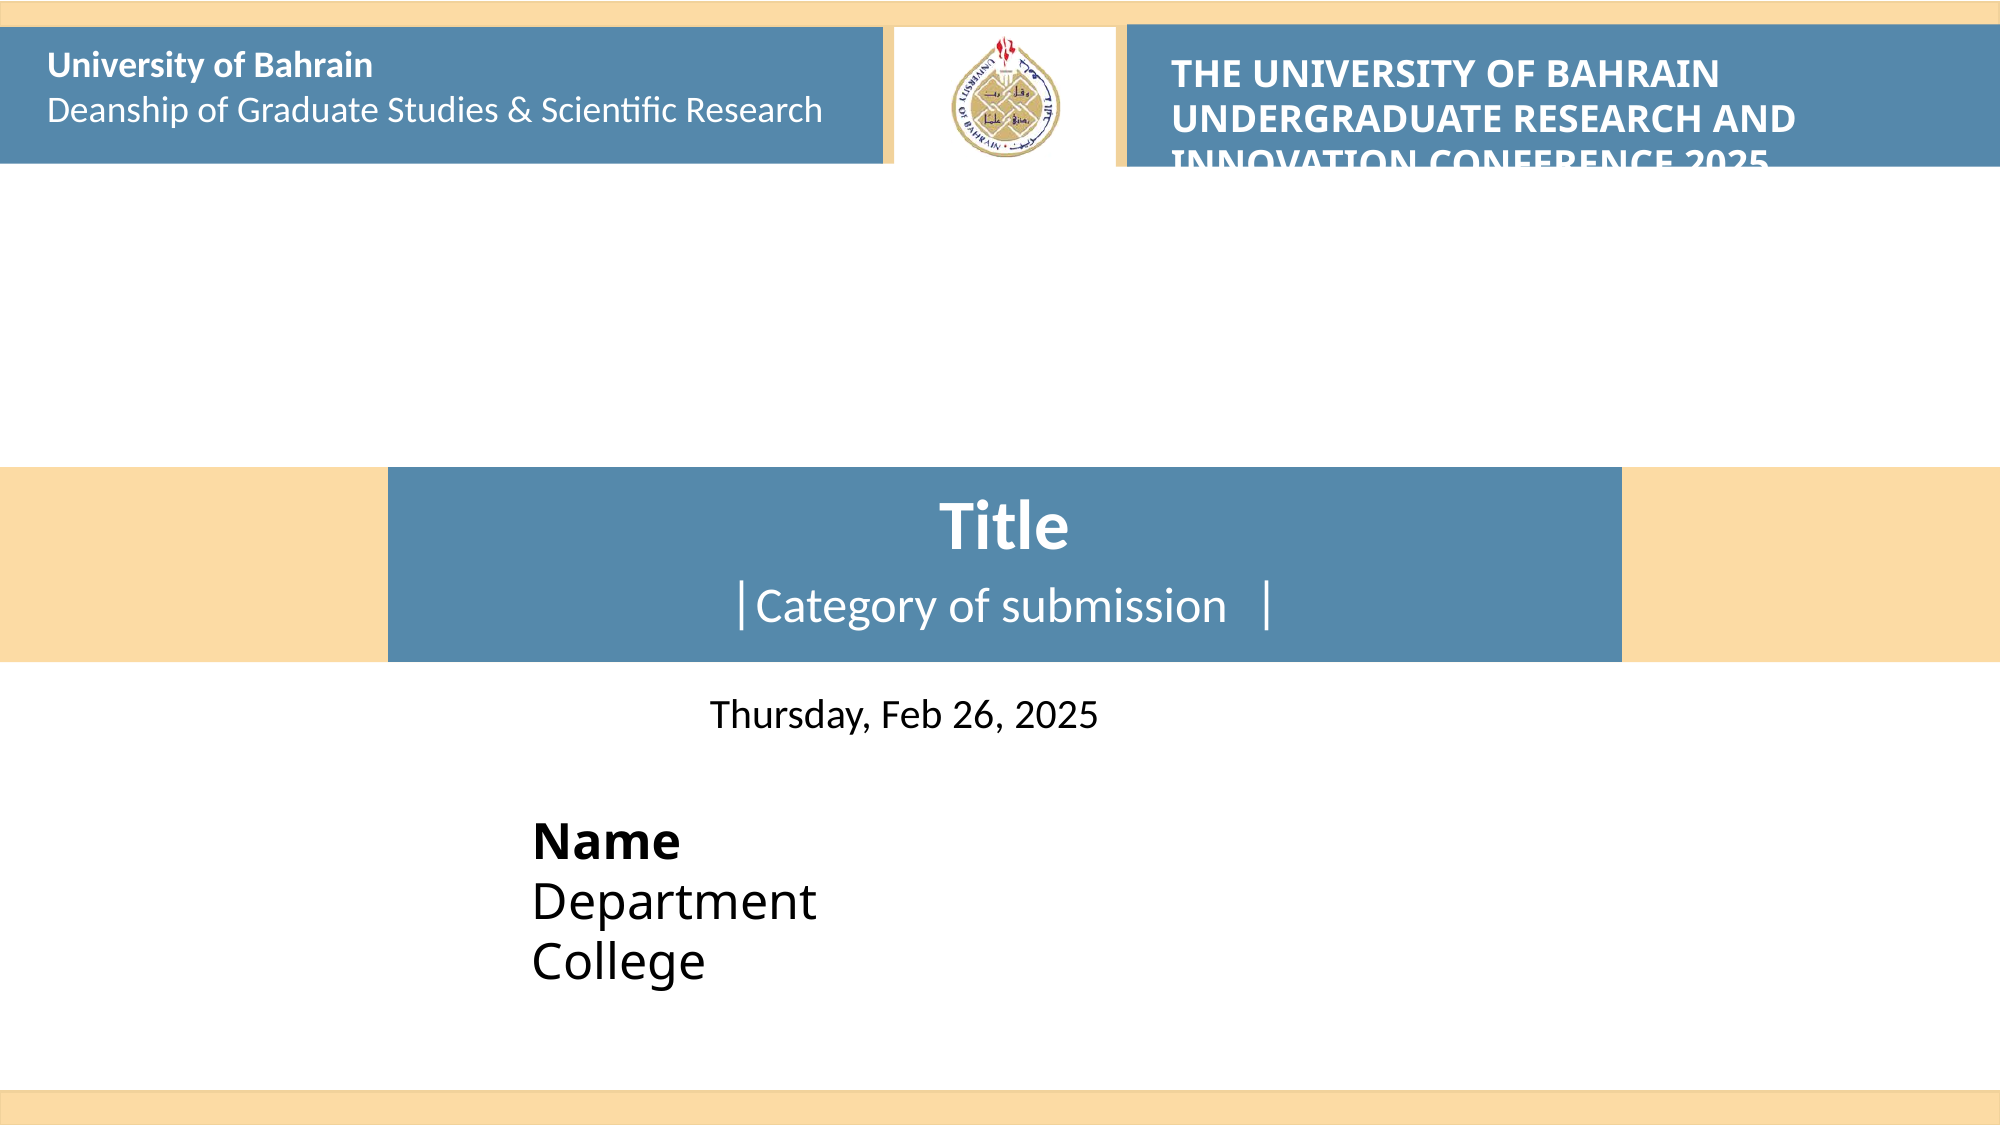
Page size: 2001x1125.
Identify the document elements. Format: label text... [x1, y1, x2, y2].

text_box The University of Bahrain Undergraduate Research and Innovation Conference 2025 [1156, 42, 1998, 193]
text_box University of Bahrain Deanship of Graduate Studies & Scientific Research [32, 32, 851, 138]
text_box [0, 466, 2000, 663]
text_box [0, 1, 2000, 27]
text_box Name Department College [516, 802, 833, 997]
text_box Thursday, Feb 26, 2025 [653, 676, 1156, 740]
text_box [0, 1090, 2000, 1125]
text_box [0, 27, 884, 165]
text_box [884, 27, 895, 165]
picture [949, 33, 1061, 158]
text_box [1115, 27, 1126, 168]
text_box [1126, 23, 2000, 168]
table_header Title | Category of submission| [388, 467, 1622, 662]
